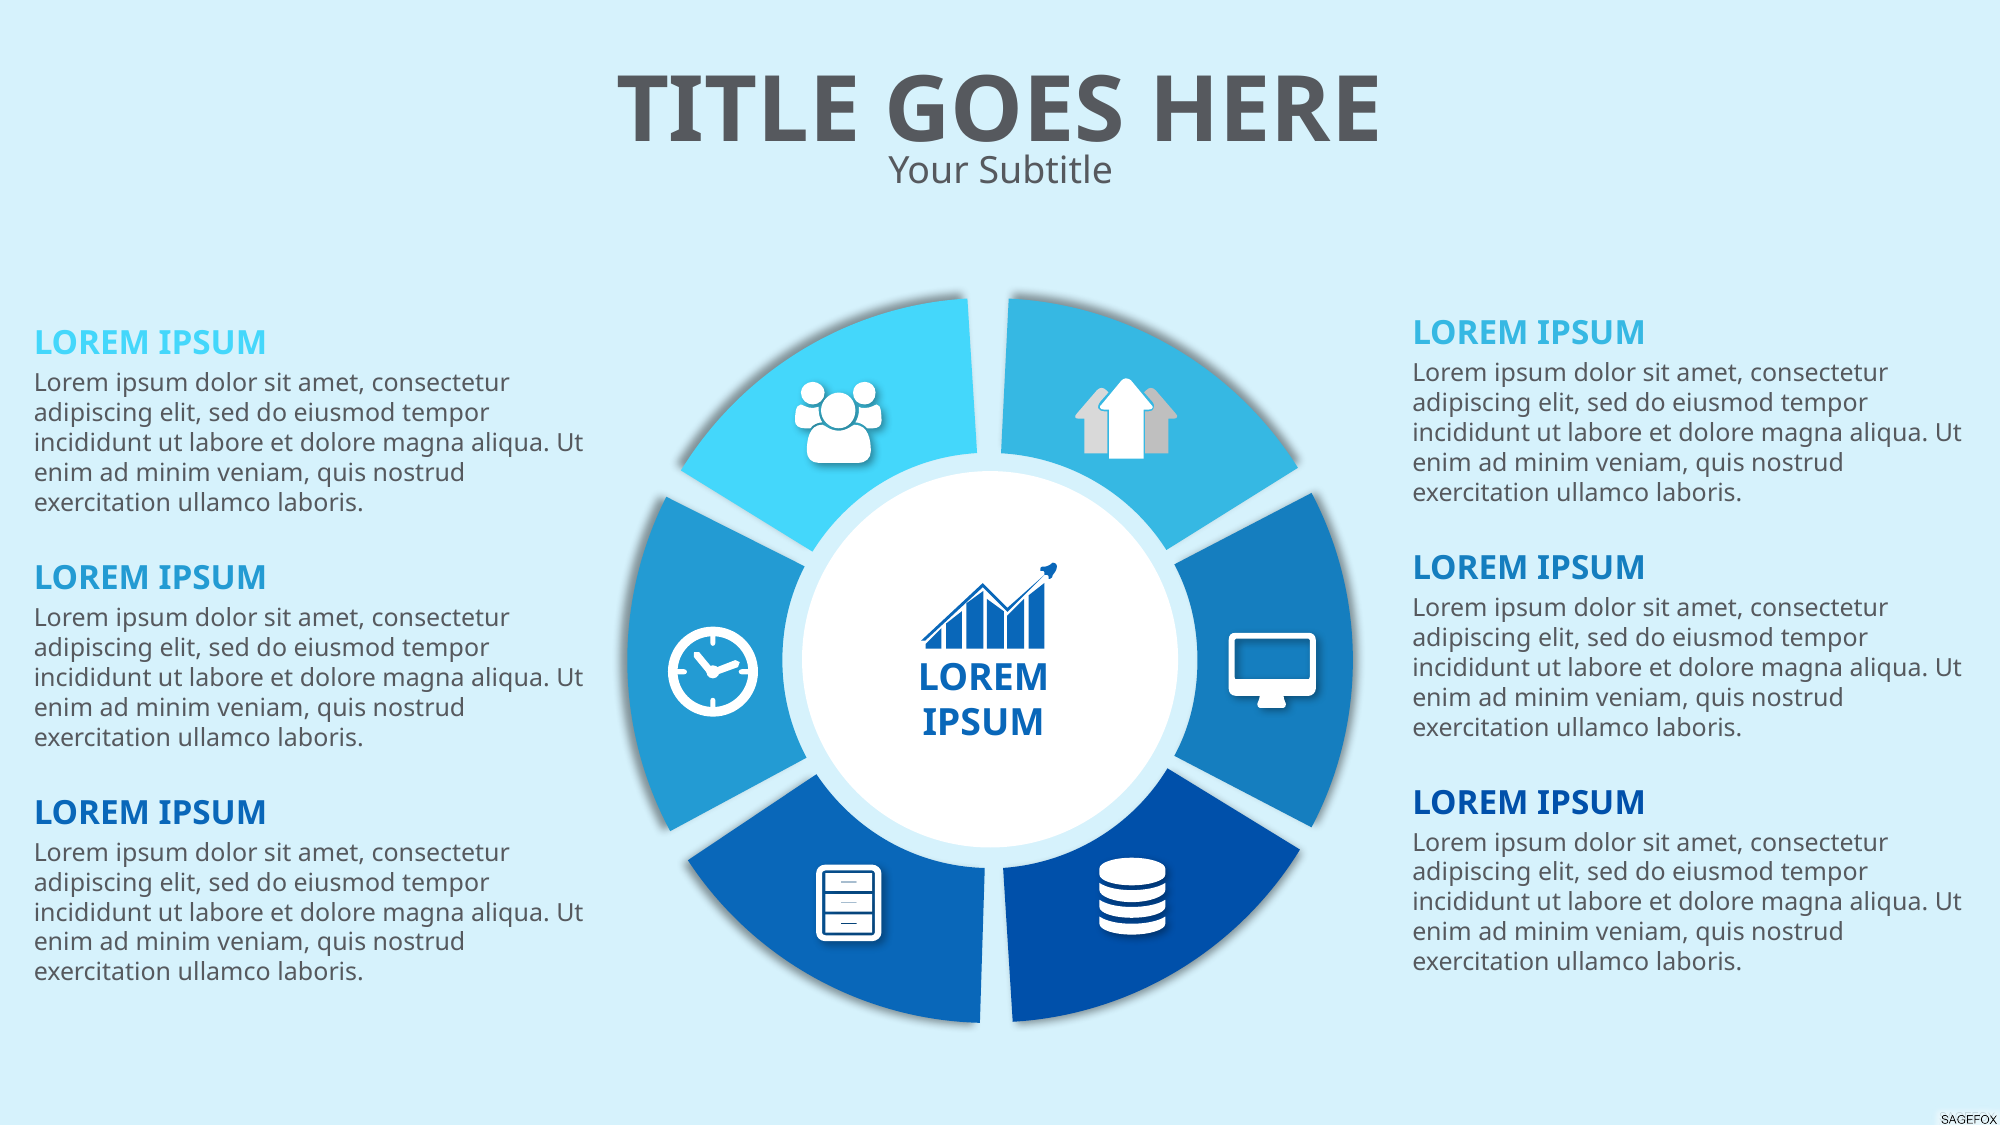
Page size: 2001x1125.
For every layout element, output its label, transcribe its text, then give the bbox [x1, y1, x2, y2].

text_box [1174, 492, 1353, 828]
text_box LOREM IPSUM Lorem ipsum dolor sit amet, consectetur adipiscing elit, sed do eiusmod tempor incididunt ut labore et dolore magna aliqua. Ut enim ad minim veniam, quis nostrud exercitation ullamco laboris. [18, 783, 622, 994]
text_box LOREM IPSUM Lorem ipsum dolor sit amet, consectetur adipiscing elit, sed do eiusmod tempor incididunt ut labore et dolore magna aliqua. Ut enim ad minim veniam, quis nostrud exercitation ullamco laboris. [18, 549, 622, 759]
text_box [800, 381, 856, 429]
text_box LOREM IPSUM Lorem ipsum dolor sit amet, consectetur adipiscing elit, sed do eiusmod tempor incididunt ut labore et dolore magna aliqua. Ut enim ad minim veniam, quis nostrud exercitation ullamco laboris. [1397, 303, 2000, 514]
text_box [667, 626, 758, 717]
text_box [687, 774, 985, 1023]
text_box LOREM IPSUM Lorem ipsum dolor sit amet, consectetur adipiscing elit, sed do eiusmod tempor incididunt ut labore et dolore magna aliqua. Ut enim ad minim veniam, quis nostrud exercitation ullamco laboris. [1397, 773, 2000, 984]
text_box [1099, 857, 1166, 886]
text_box [816, 864, 882, 942]
picture [1938, 1114, 1999, 1125]
text_box [1099, 882, 1166, 903]
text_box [1073, 378, 1179, 459]
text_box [548, 42, 1452, 199]
text_box [853, 381, 876, 405]
text_box [1228, 632, 1316, 708]
text_box [1001, 298, 1298, 550]
text_box LOREM IPSUM Lorem ipsum dolor sit amet, consectetur adipiscing elit, sed do eiusmod tempor incididunt ut labore et dolore magna aliqua. Ut enim ad minim veniam, quis nostrud exercitation ullamco laboris. [1397, 539, 2000, 749]
text_box [1003, 768, 1300, 1022]
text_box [921, 562, 1057, 649]
text_box [1099, 899, 1166, 918]
text_box LOREM IPSUM Lorem ipsum dolor sit amet, consectetur adipiscing elit, sed do eiusmod tempor incididunt ut labore et dolore magna aliqua. Ut enim ad minim veniam, quis nostrud exercitation ullamco laboris. [18, 313, 622, 524]
text_box LOREM IPSUM [903, 645, 1064, 750]
text_box [680, 298, 978, 552]
text_box [627, 496, 807, 832]
text_box [795, 404, 882, 463]
text_box [1099, 916, 1166, 935]
text_box [802, 471, 1179, 848]
